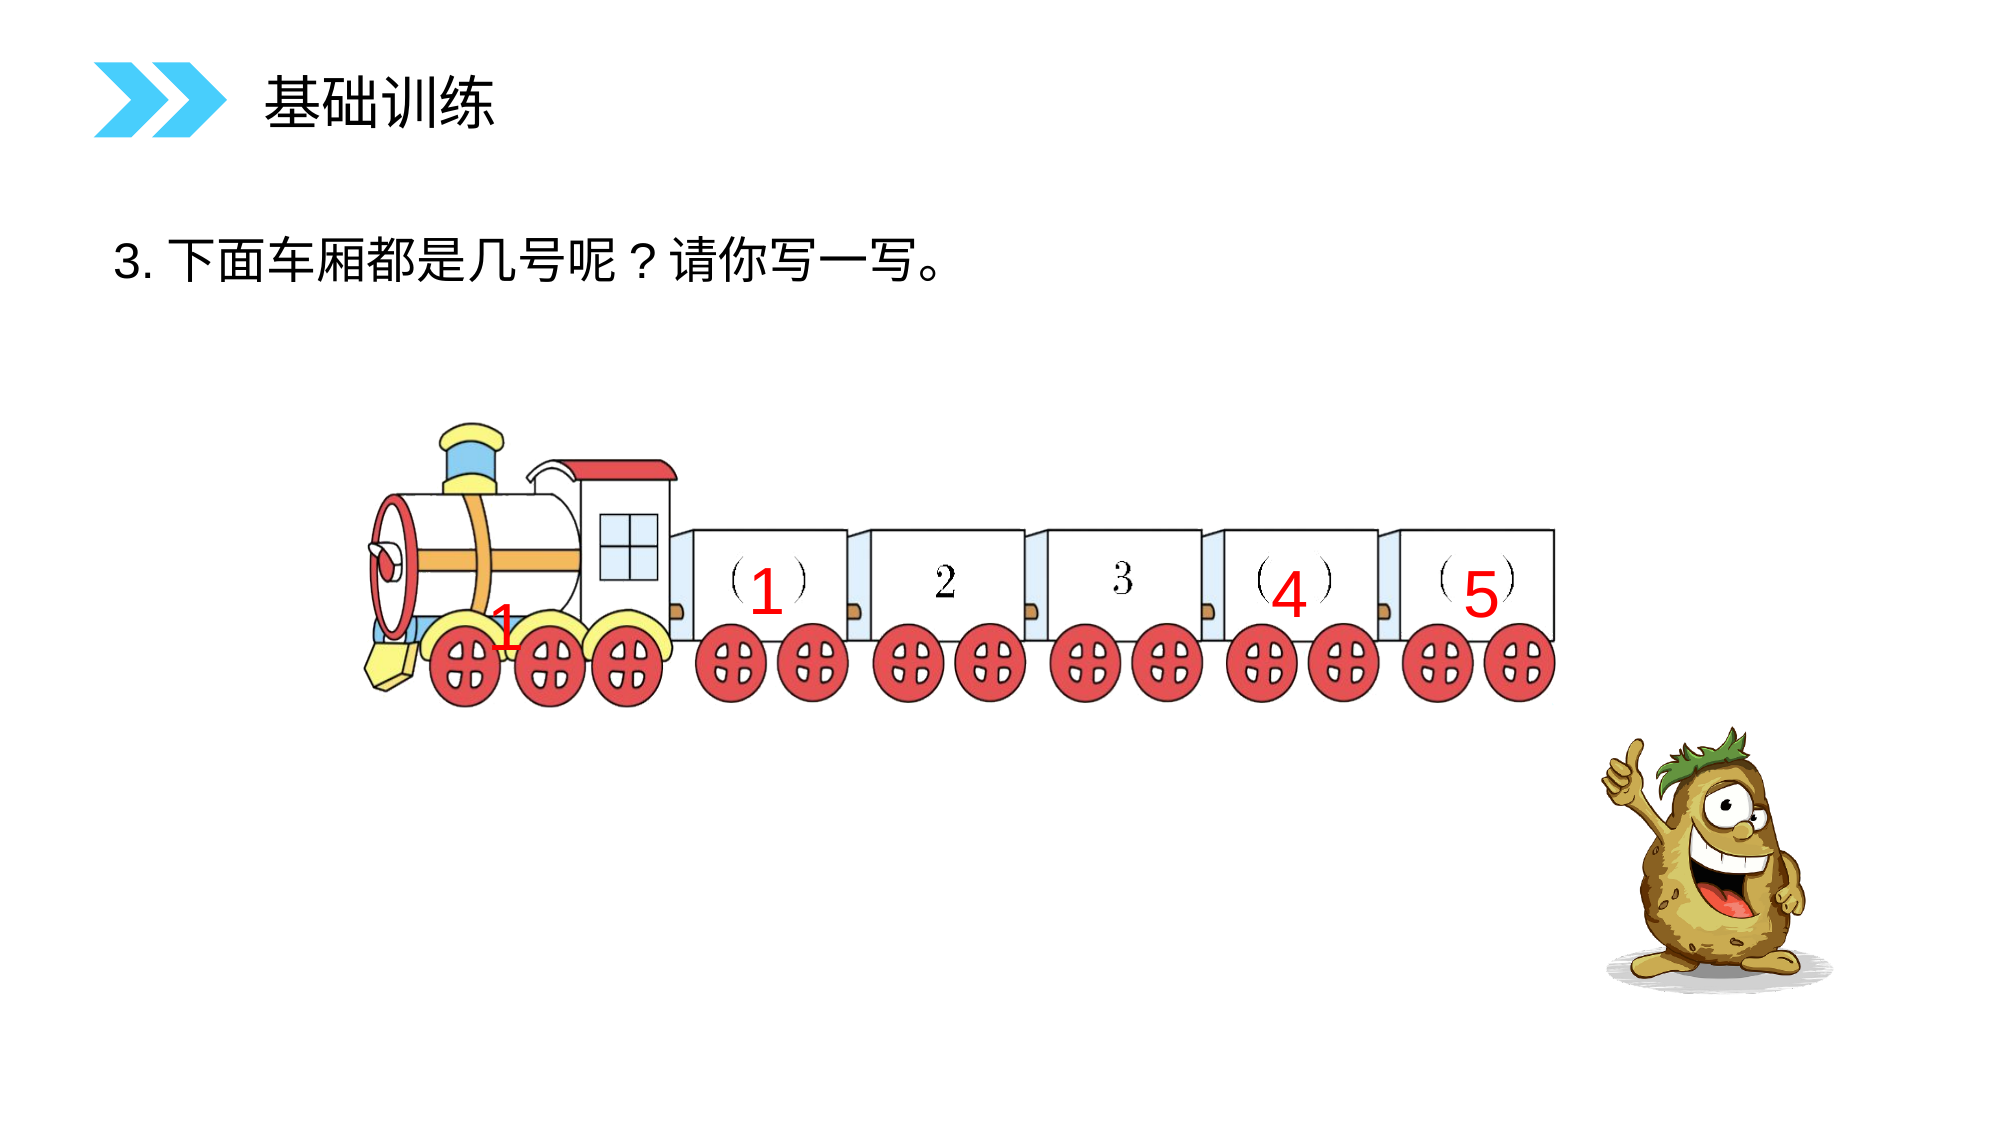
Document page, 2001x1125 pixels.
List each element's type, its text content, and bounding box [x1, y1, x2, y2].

text_box 3.下面车厢都是几号呢?请你写一写。 [98, 190, 1420, 296]
picture [1591, 726, 1844, 1004]
picture [350, 412, 1570, 710]
text_box 基础训练 [248, 66, 1088, 137]
